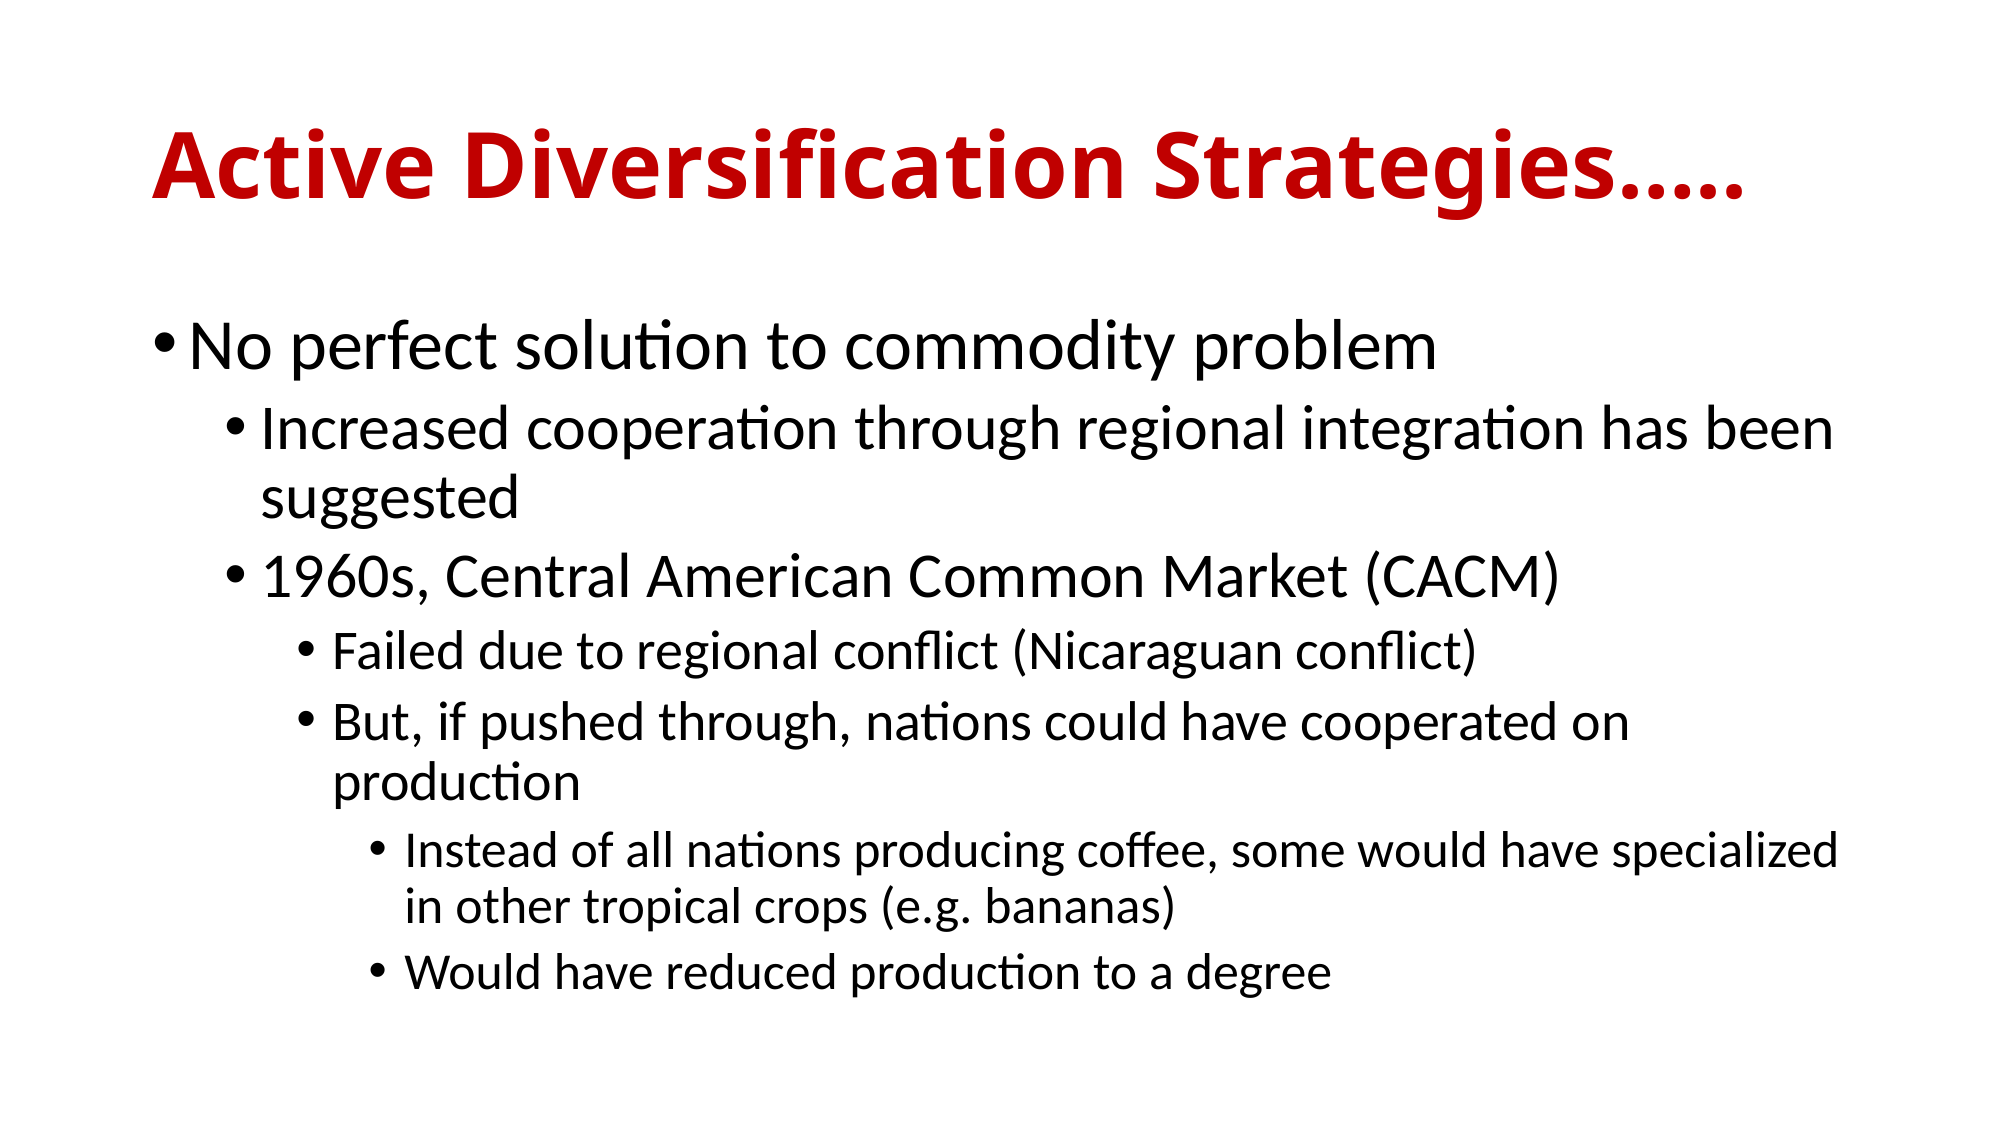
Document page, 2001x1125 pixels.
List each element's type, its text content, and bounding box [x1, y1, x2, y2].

list No perfect solution to commodity problem Increased cooperation through regional integration has been suggested 1960s, Central American Common Market (CACM) Failed due to regional conflict (Nicaraguan conflict) But, if pushed through, nations could have cooperated on production Instead of all nations producing coffee, some would have specialized in other tropical crops (e.g. bananas) Would have reduced production to a degree [137, 299, 1863, 1014]
title Active Diversification Strategies….. [137, 59, 1863, 278]
